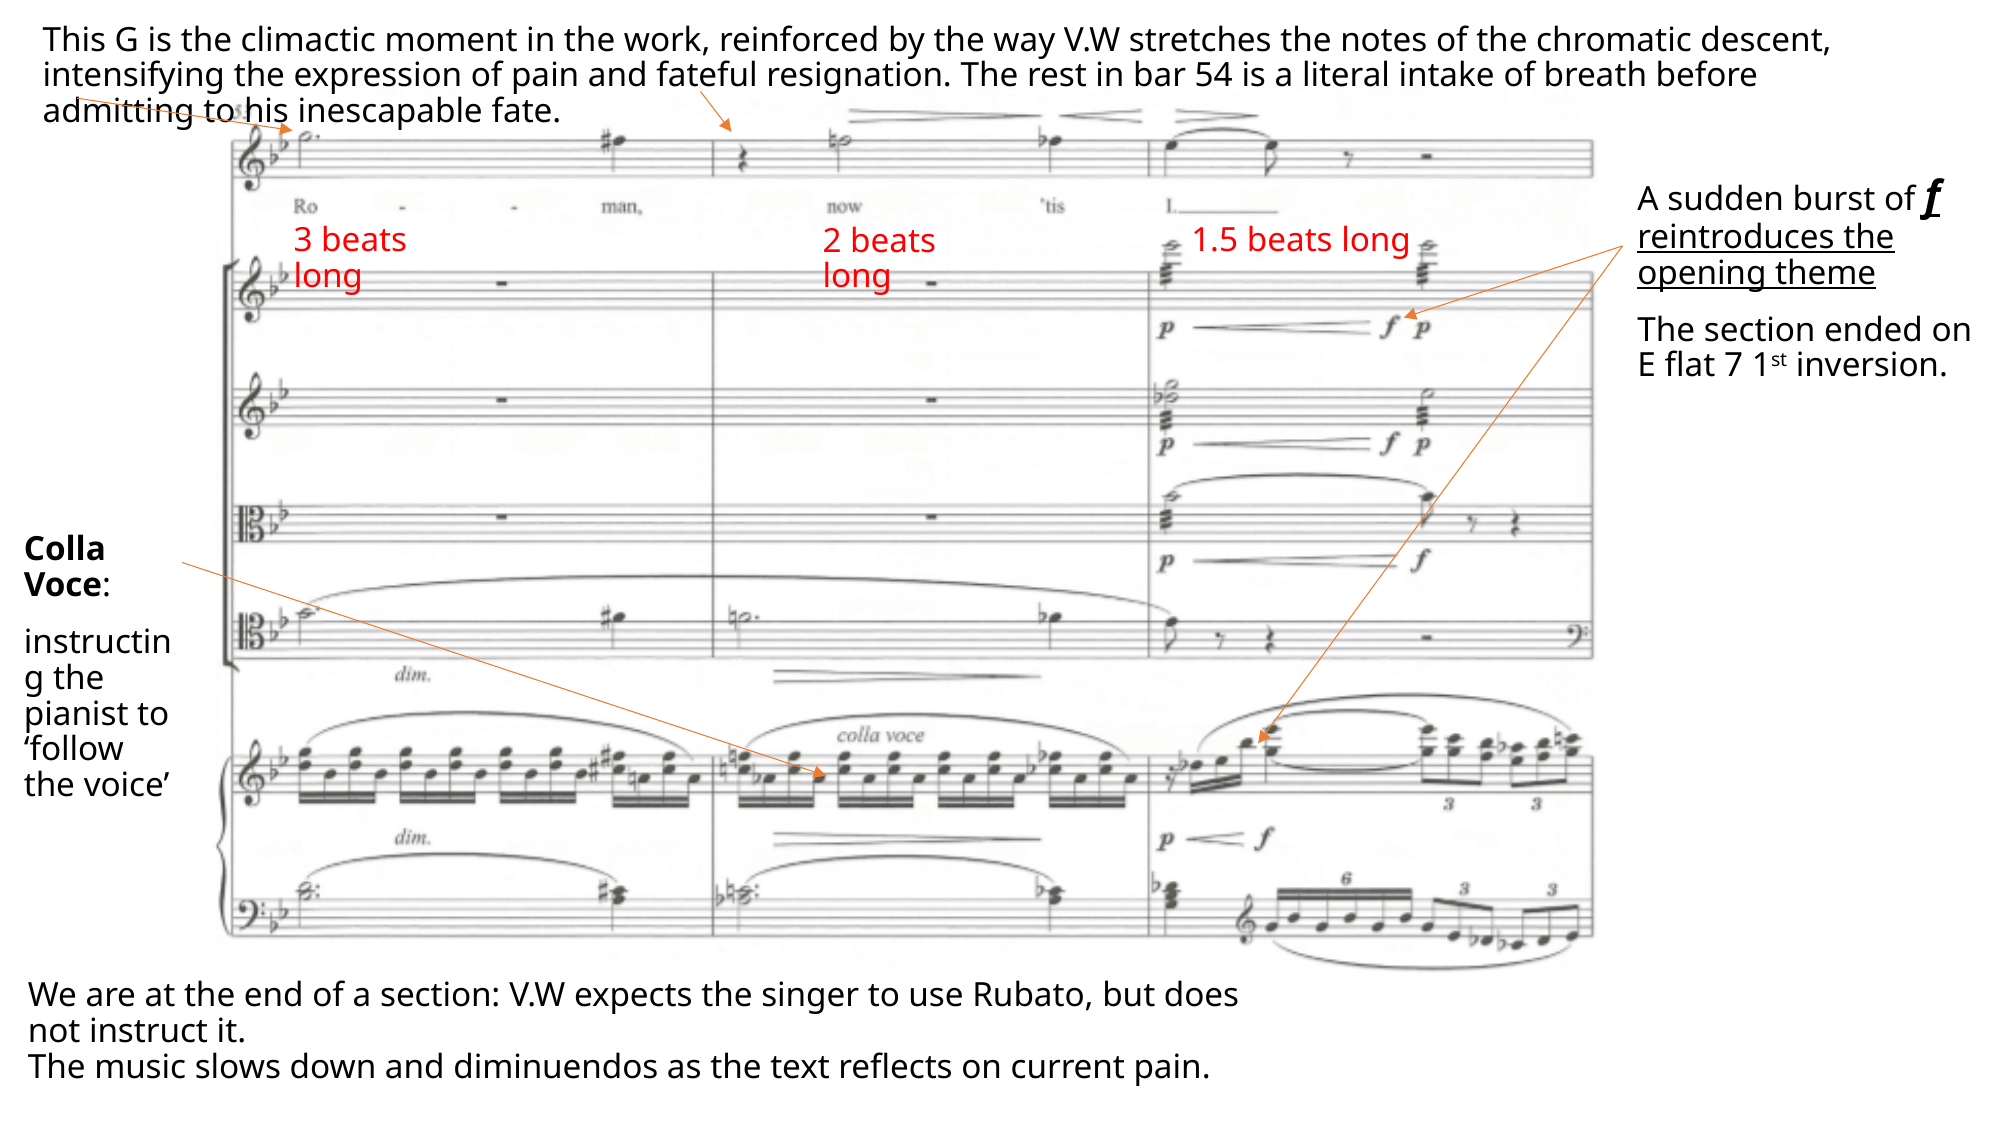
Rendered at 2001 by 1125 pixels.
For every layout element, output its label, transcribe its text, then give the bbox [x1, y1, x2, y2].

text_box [77, 98, 293, 131]
text_box We are at the end of a section: V.W expects the singer to use Rubato, but does not instruct it. The music slows down and diminuendos as the text reflects on current pain. The ONLY reason that we know this music slows freely is because of colla voce [12, 970, 1303, 1110]
text_box Colla Voce: instructing the pianist to ‘follow the voice’ [8, 524, 191, 783]
text_box This G is the climactic moment in the work, reinforced by the way V.W stretches the notes of the chromatic descent, intensifying the expression of pain and fateful resignation. The rest in bar 54 is a literal intake of breath before admitting to his inescapable fate. [27, 14, 1901, 122]
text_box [182, 562, 826, 776]
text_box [1258, 245, 1623, 744]
picture [191, 55, 1623, 994]
text_box A sudden burst of f reintroduces the opening theme The section ended on E flat 7 1st inversion. [1623, 167, 2000, 406]
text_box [700, 91, 732, 132]
